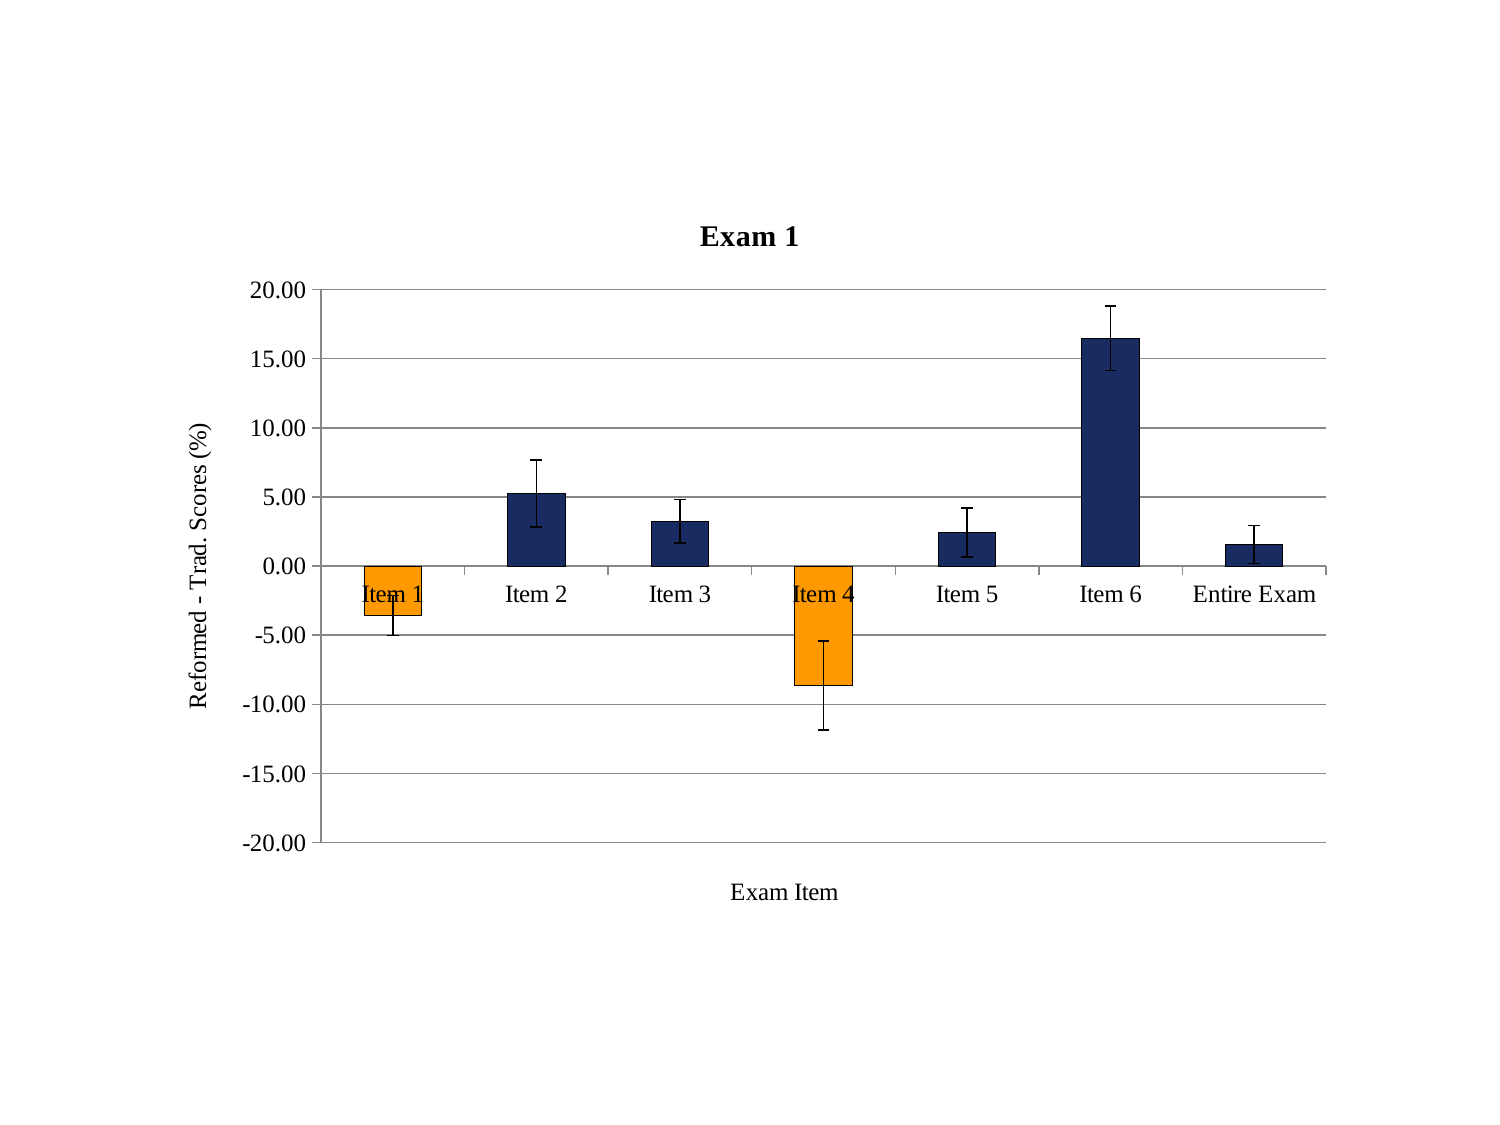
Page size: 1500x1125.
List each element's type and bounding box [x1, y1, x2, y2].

chart [149, 187, 1351, 938]
